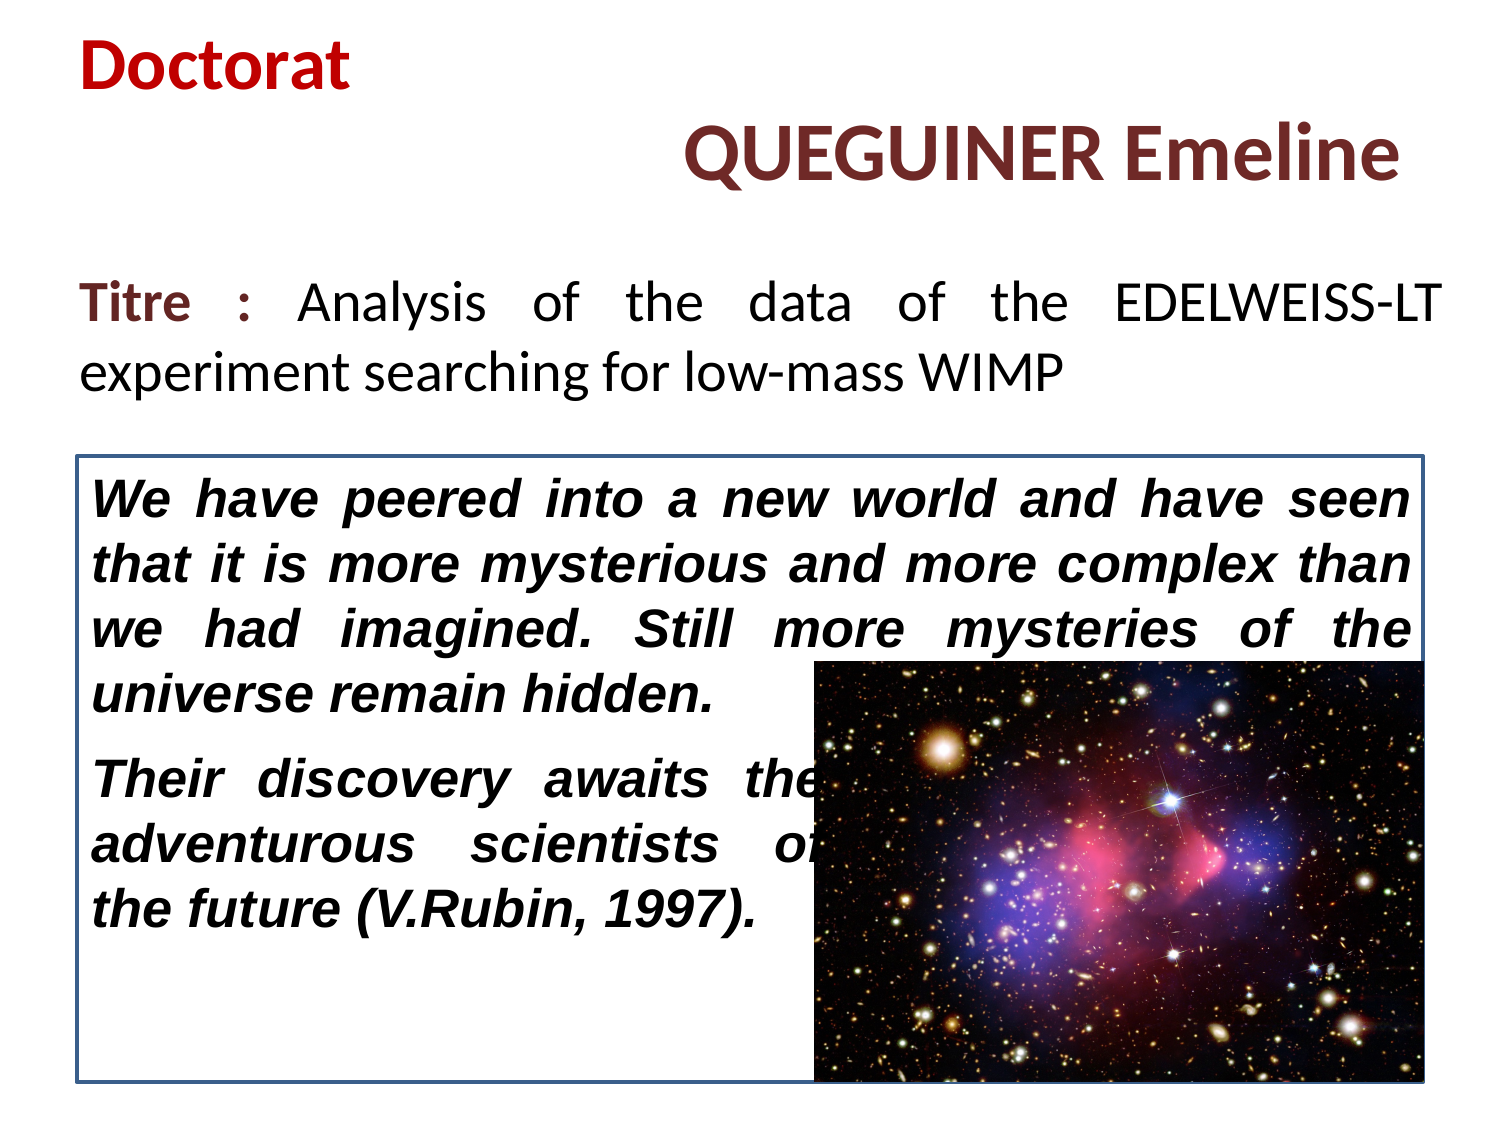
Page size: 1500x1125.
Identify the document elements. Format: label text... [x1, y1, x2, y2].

picture [814, 661, 1424, 1083]
text_box Their discovery awaits the adventurous scientists of the future (V.Rubin, 1997). [76, 735, 809, 933]
text_box Doctorat [5, 7, 425, 202]
text_box QUEGUINER Emeline [655, 89, 1418, 255]
text_box We have peered into a new world and have seen that it is more mysterious and more complex than we had imagined. Still more mysteries of the universe remain hidden. [76, 456, 1430, 1099]
text_box Titre : Analysis of the data of the EDELWEISS-LT experiment searching for low-mass WIMP [64, 255, 1459, 410]
